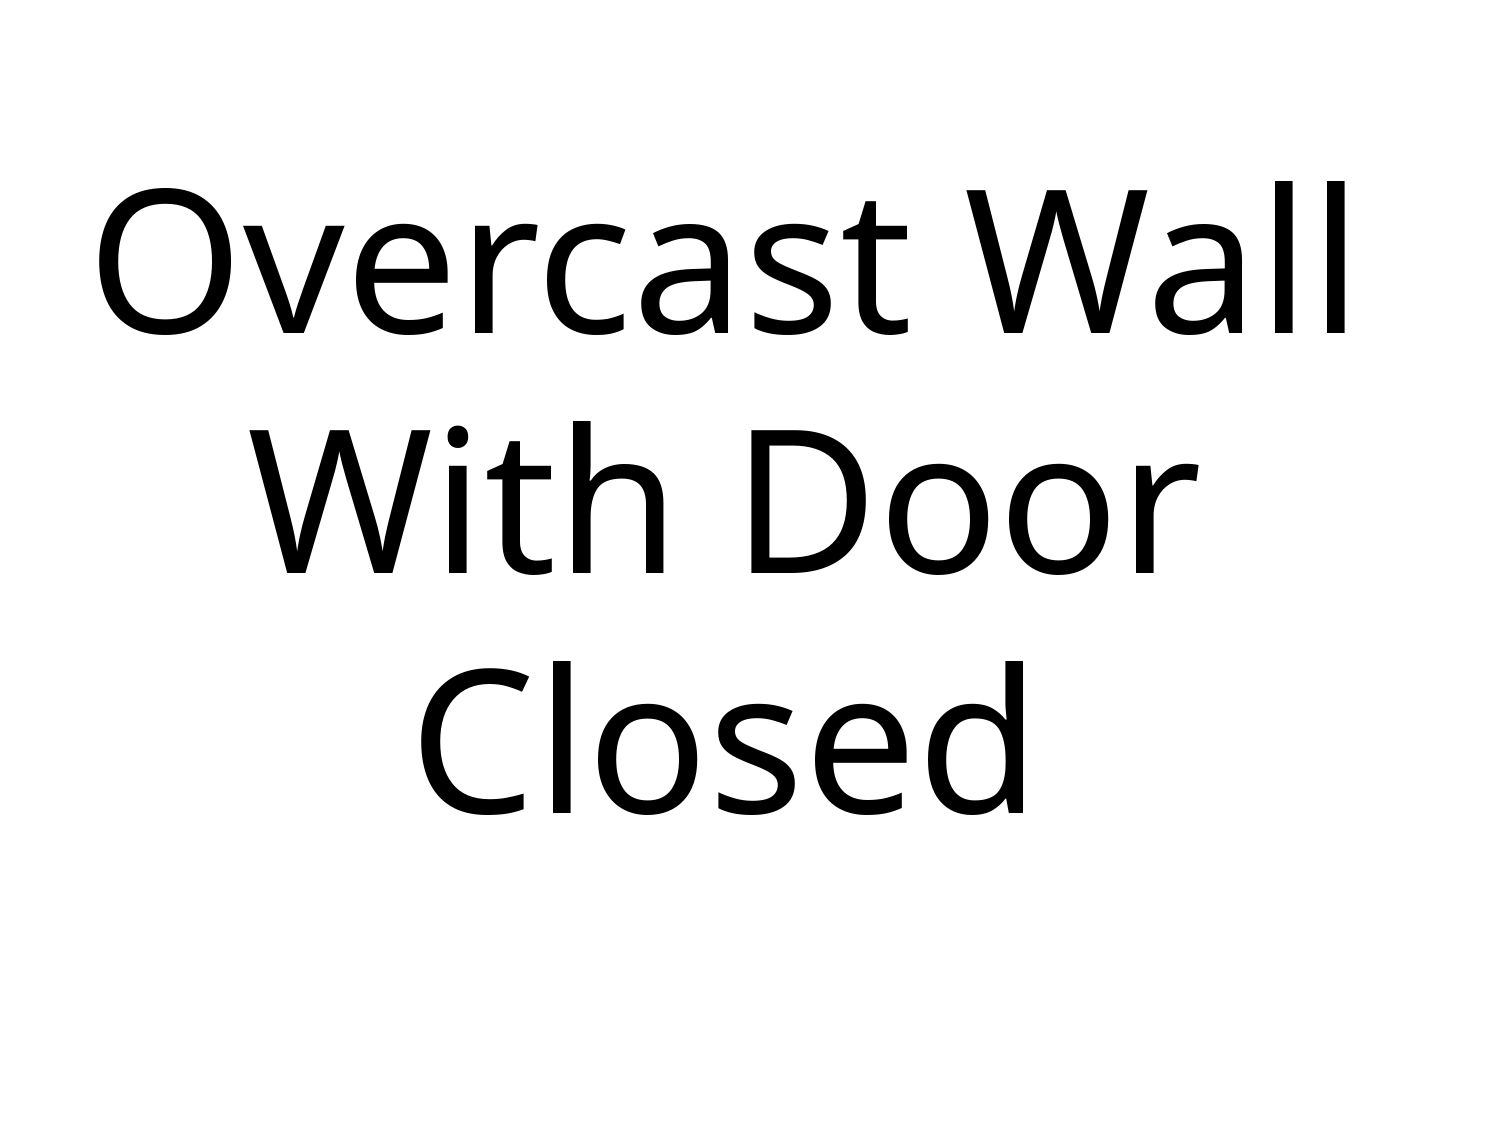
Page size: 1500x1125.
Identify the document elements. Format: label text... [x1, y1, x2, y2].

title Overcast Wall With Door Closed [50, 399, 1400, 588]
